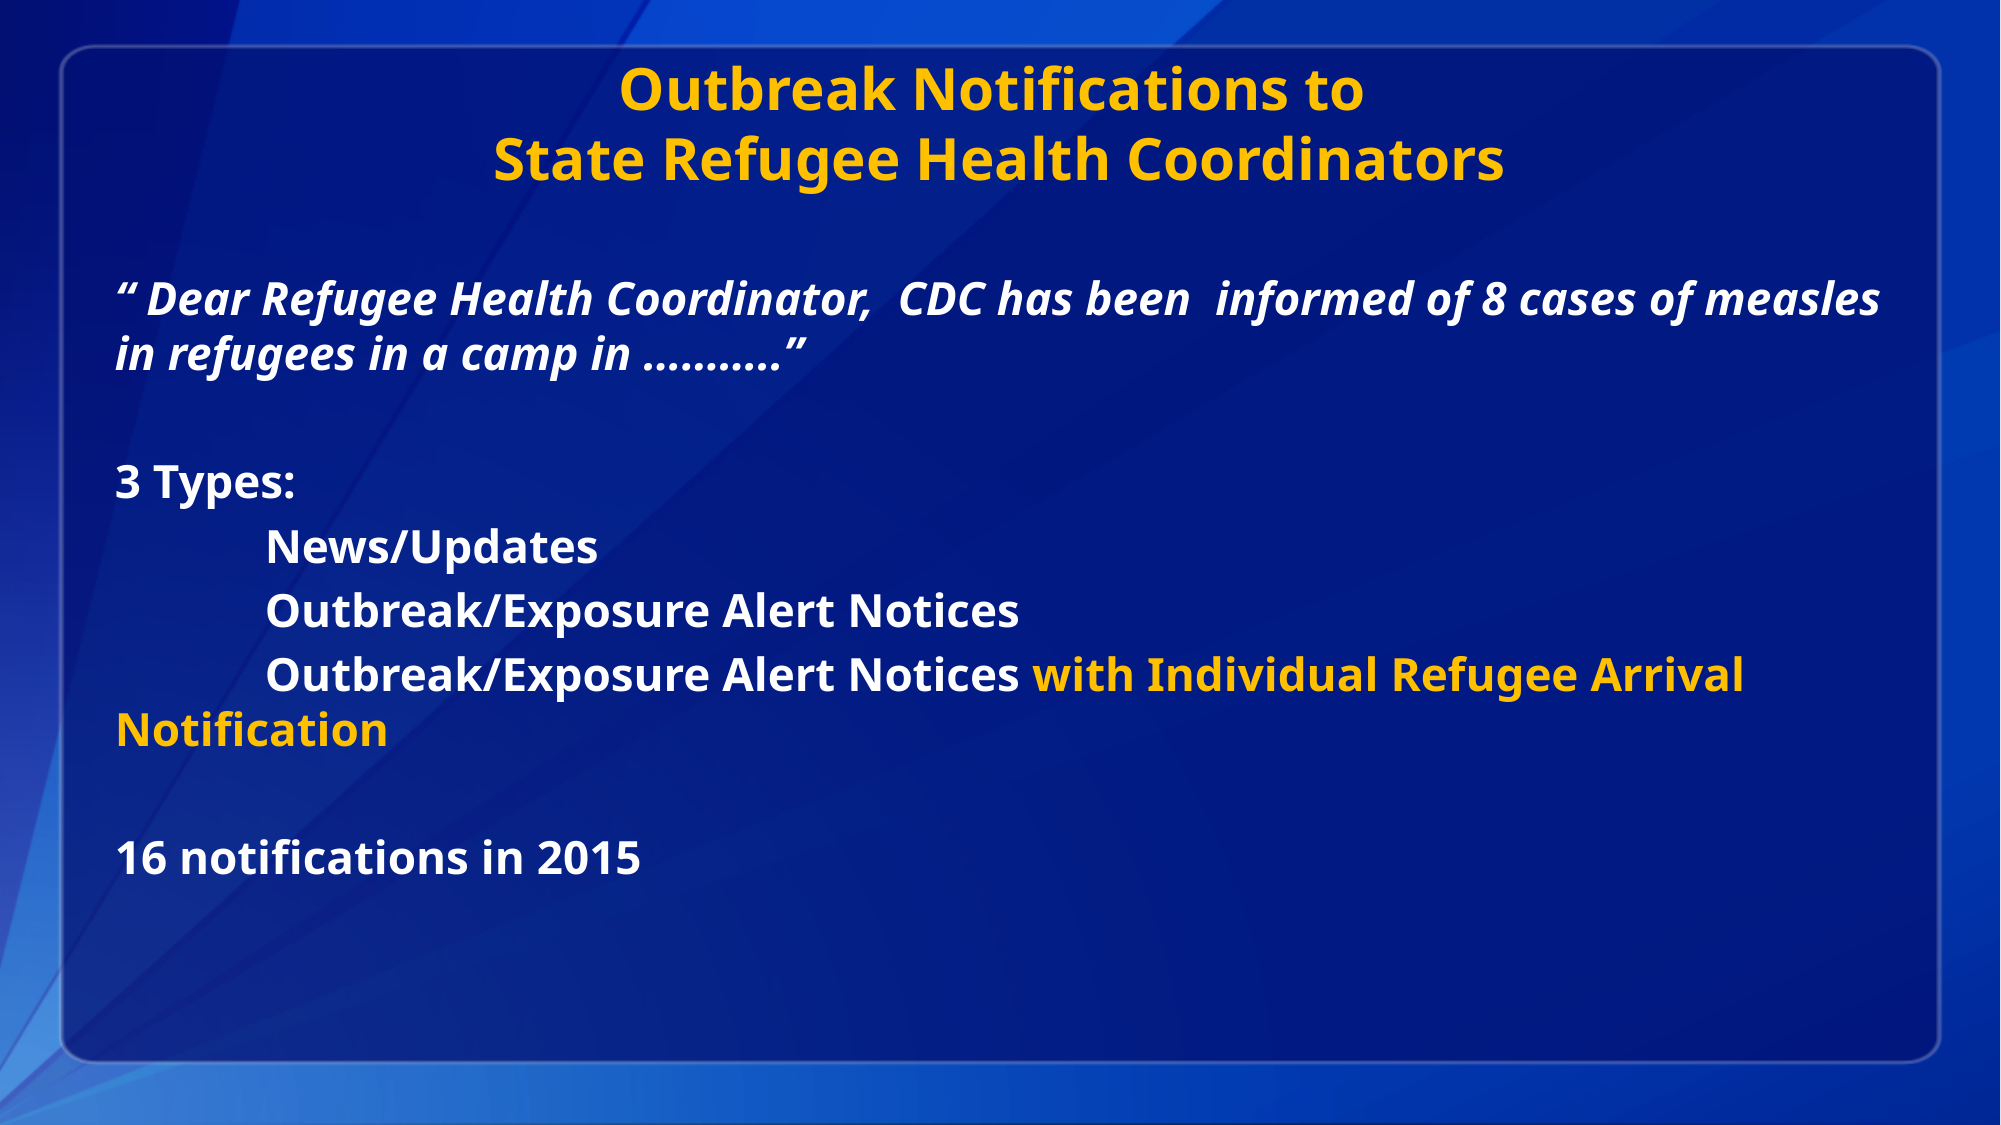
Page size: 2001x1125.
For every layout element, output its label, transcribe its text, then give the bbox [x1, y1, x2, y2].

title Outbreak Notifications to State Refugee Health Coordinators [99, 45, 1900, 233]
list “ Dear Refugee Health Coordinator, CDC has been informed of 8 cases of measles in refugees in a camp in ………..” 3 Types: News/Updates Outbreak/Exposure Alert Notices Outbreak/Exposure Alert Notices with Individual Refugee Arrival Notification 16 notifications in 2015 [99, 262, 1900, 1005]
picture [0, 0, 2001, 1125]
